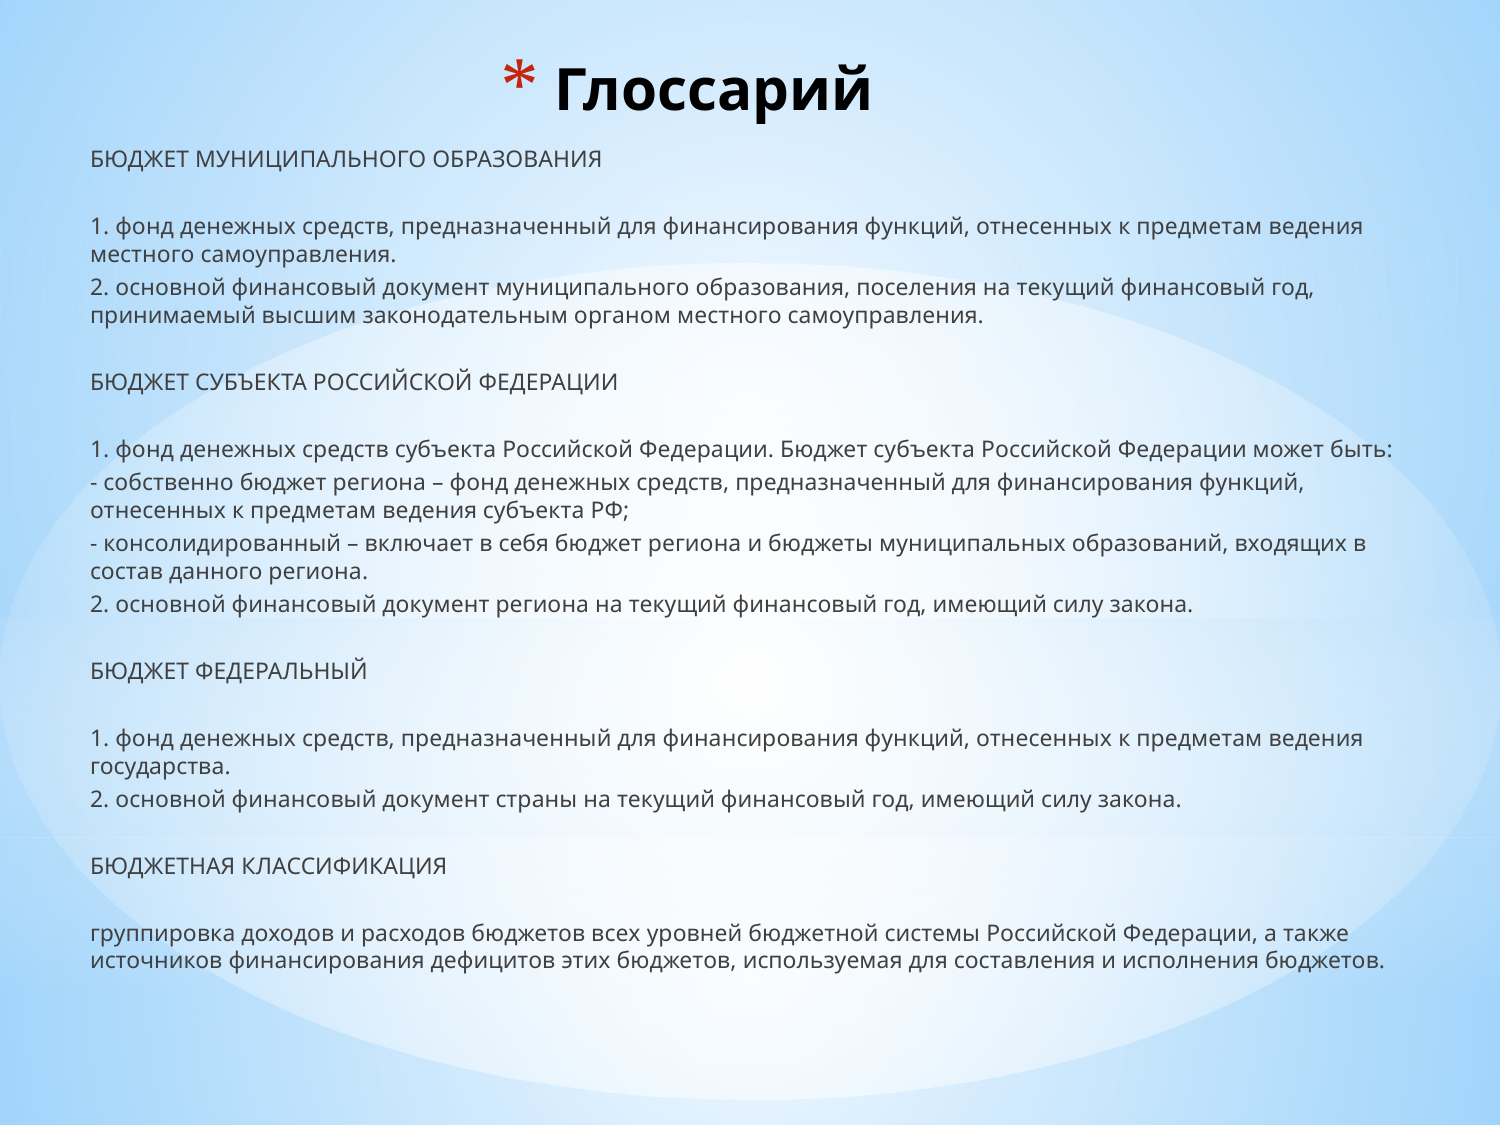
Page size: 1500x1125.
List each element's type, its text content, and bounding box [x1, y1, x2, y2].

list БЮДЖЕТ МУНИЦИПАЛЬНОГО ОБРАЗОВАНИЯ 1. фонд денежных средств, предназначенный для финансирования функций, отнесенных к предметам ведения местного самоуправления. 2. основной финансовый документ муниципального образования, поселения на текущий финансовый год, принимаемый высшим законодательным органом местного самоуправления. БЮДЖЕТ СУБЪЕКТА РОССИЙСКОЙ ФЕДЕРАЦИИ 1. фонд денежных средств субъекта Российской Федерации. Бюджет субъекта Российской Федерации может быть: - собственно бюджет региона – фонд денежных средств, предназначенный для финансирования функций, отнесенных к предметам ведения субъекта РФ; - консолидированный – включает в себя бюджет региона и бюджеты муниципальных образований, входящих в состав данного региона. 2. основной финансовый документ региона на текущий финансовый год, имеющий силу закона. БЮДЖЕТ ФЕДЕРАЛЬНЫЙ 1. фонд денежных средств, предназначенный для финансирования функций, отнесенных к предметам ведения государства. 2. основной финансовый документ страны на текущий финансовый год, имеющий силу закона. БЮДЖЕТНАЯ КЛАССИФИКАЦИЯ группировка доходов и расходов бюджетов всех уровней бюджетной системы Российской Федерации, а также источников финансирования дефицитов этих бюджетов, используемая для составления и исполнения бюджетов. [75, 137, 1412, 1062]
title Глоссарий [75, 45, 1300, 126]
